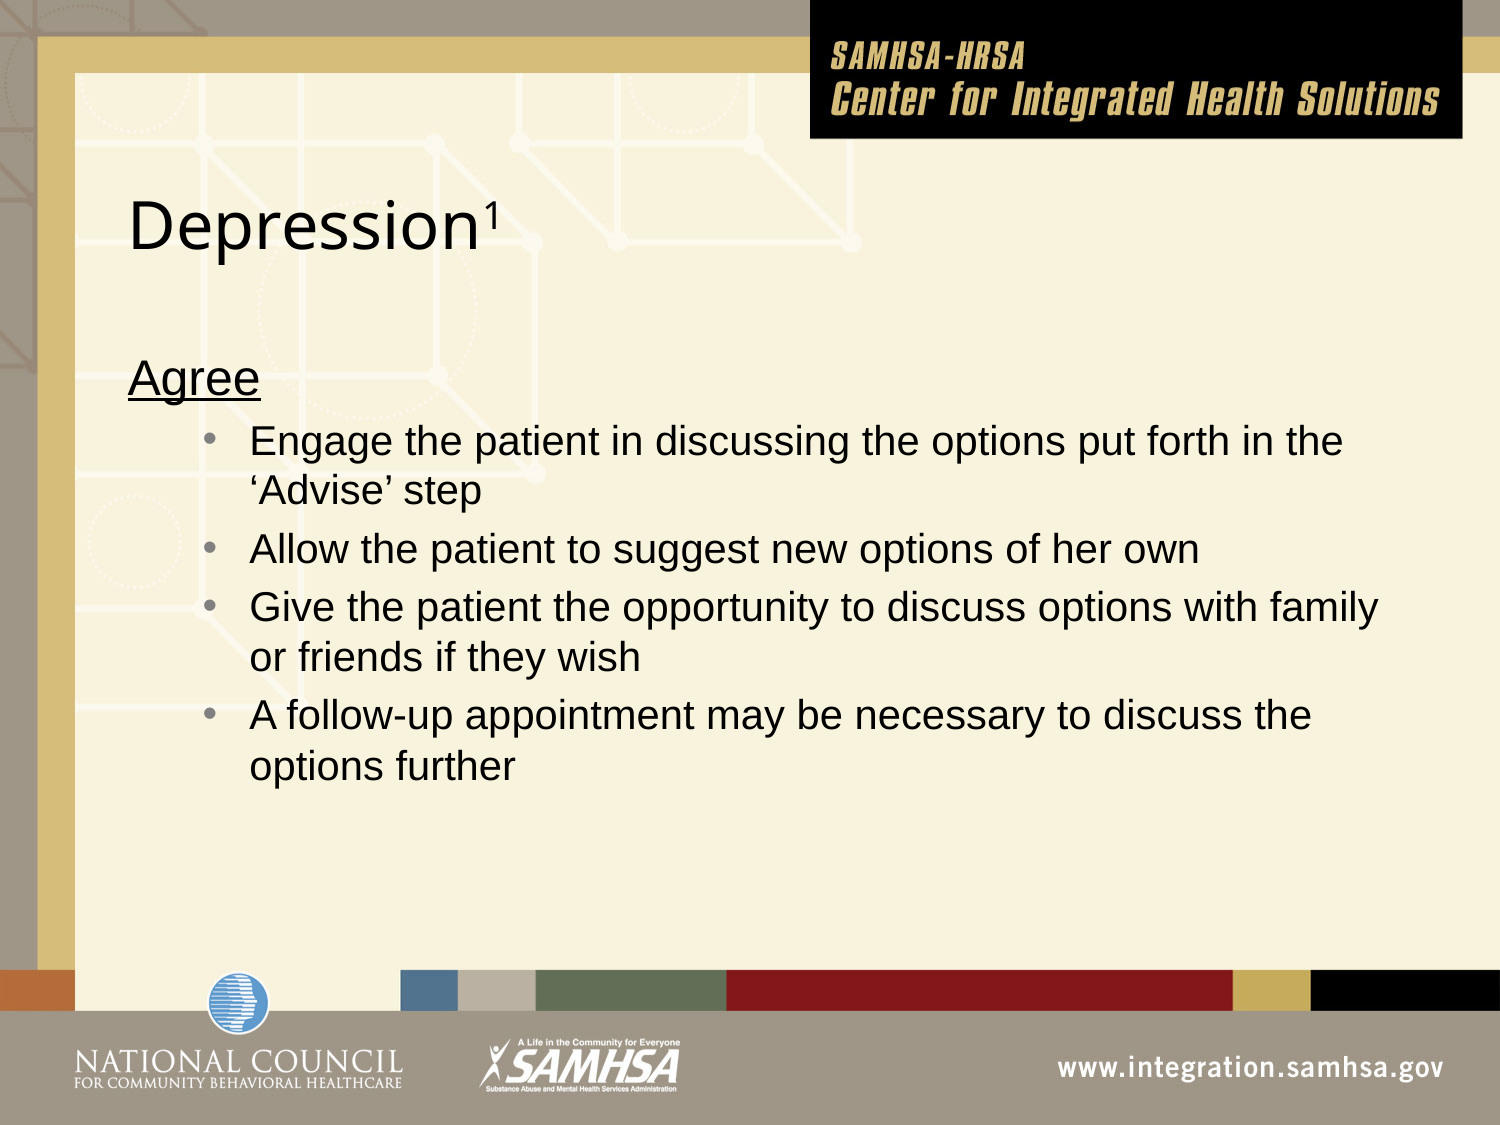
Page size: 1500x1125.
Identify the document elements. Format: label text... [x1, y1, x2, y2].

title Depression1 [112, 174, 1425, 313]
picture [0, 0, 1500, 1125]
list Agree Engage the patient in discussing the options put forth in the ‘Advise’ step Allow the patient to suggest new options of her own Give the patient the opportunity to discuss options with family or friends if they wish A follow-up appointment may be necessary to discuss the options further [112, 337, 1425, 925]
